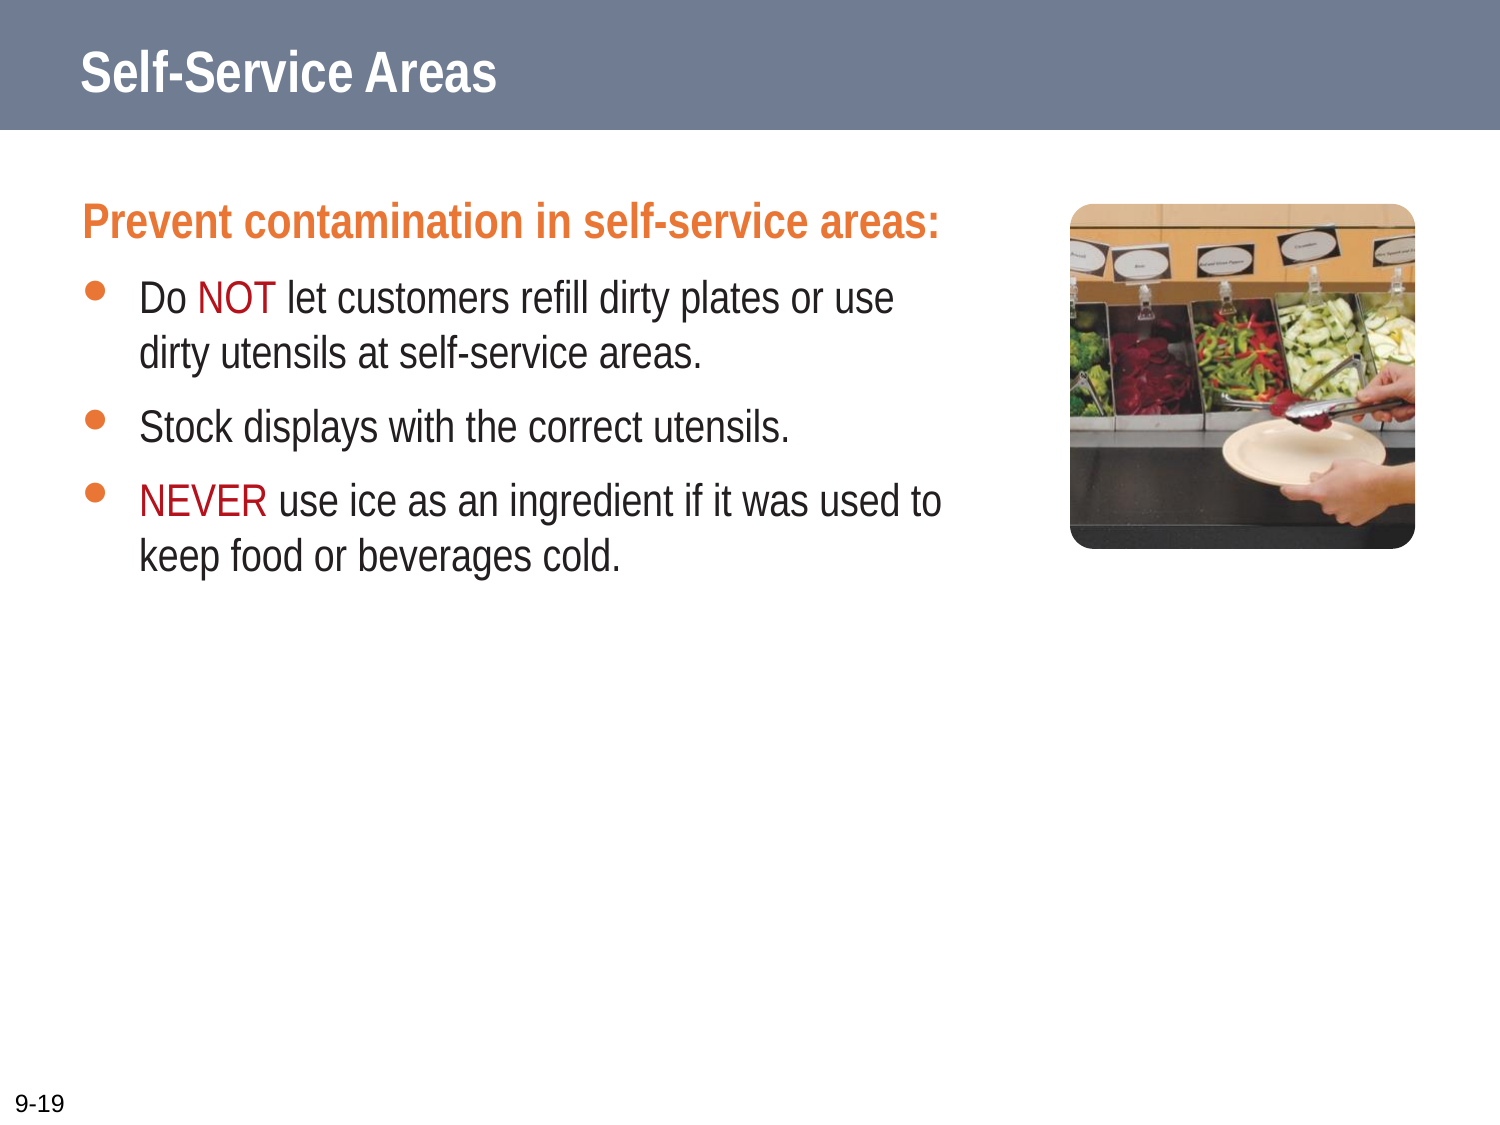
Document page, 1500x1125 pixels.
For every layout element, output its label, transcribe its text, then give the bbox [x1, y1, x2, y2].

title Self-Service Areas [65, 26, 1429, 112]
list Prevent contamination in self-service areas: Do NOT let customers refill dirty plates or use dirty utensils at self-service areas. Stock displays with the correct utensils. NEVER use ice as an ingredient if it was used to keep food or beverages cold. [67, 187, 963, 1005]
picture [1069, 203, 1416, 550]
text_box 9-19 [0, 1080, 94, 1125]
